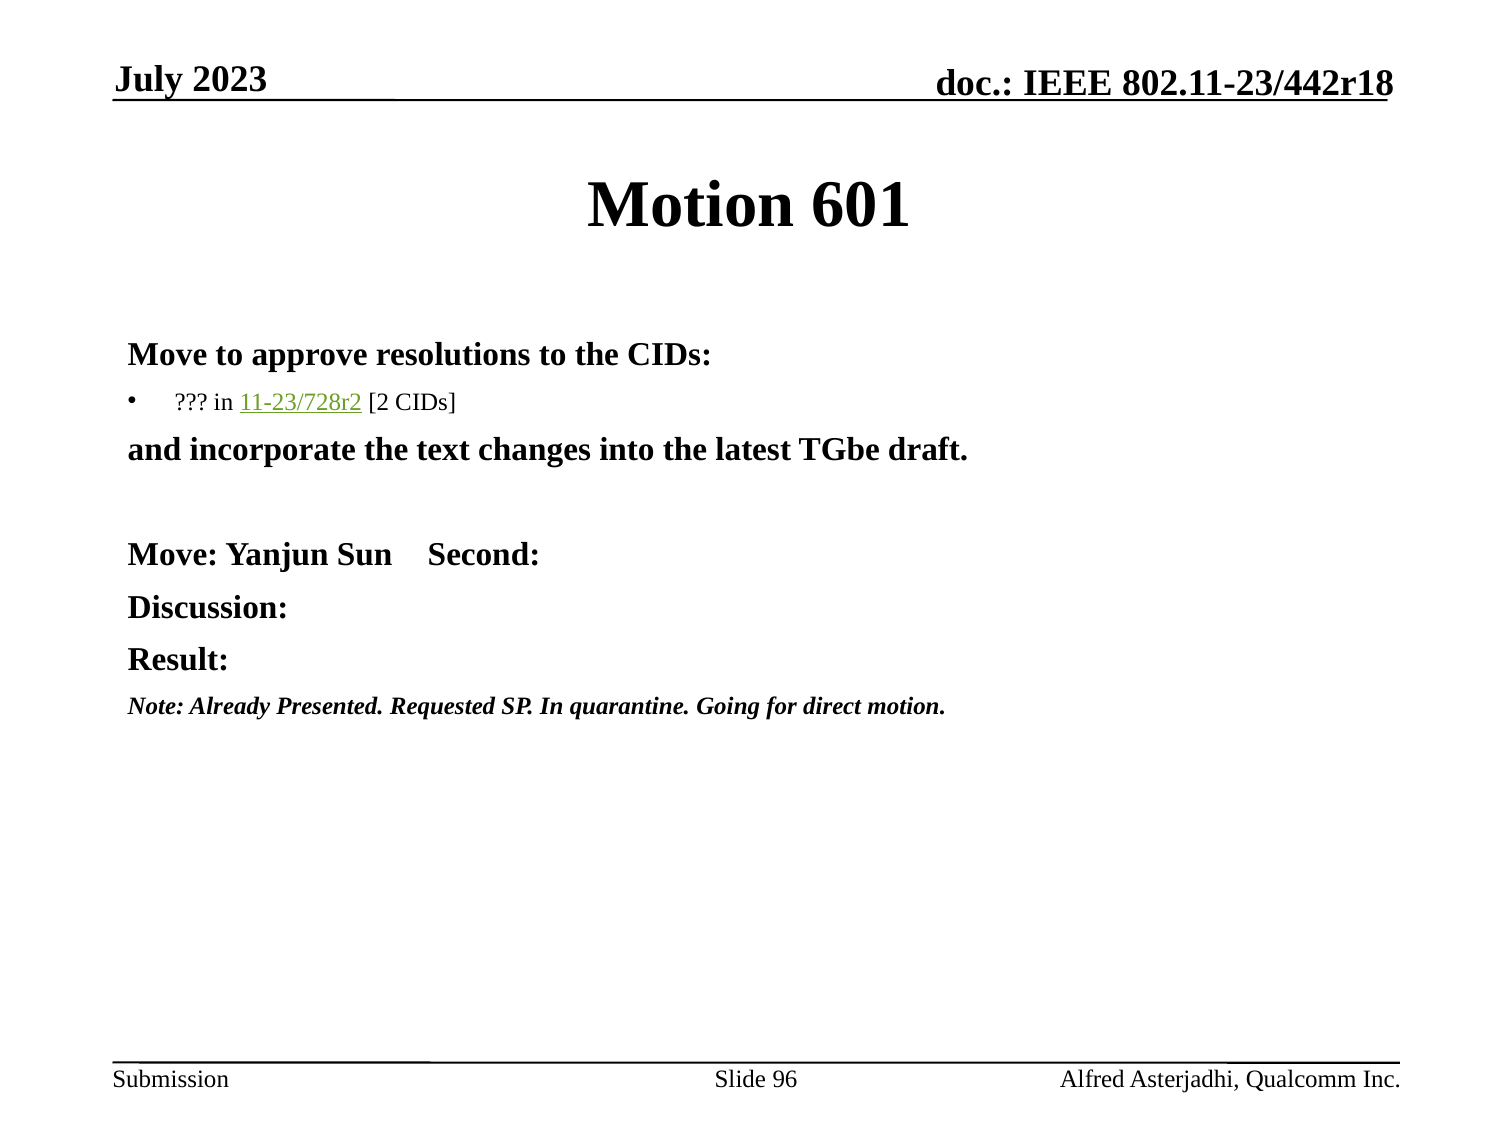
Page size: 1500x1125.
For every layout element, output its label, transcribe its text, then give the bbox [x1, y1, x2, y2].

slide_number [114, 54, 423, 100]
slide_number Slide 96 [712, 1061, 800, 1123]
list Move to approve resolutions to the CIDs: ??? in 11-23/728r2 [2 CIDs] and incorporate the text changes into the latest TGbe draft. Move: Yanjun Sun Second: Discussion: Result: Note: Already Presented. Requested SP. In quarantine. Going for direct motion. [112, 324, 1388, 1063]
footer Alfred Asterjadhi, Qualcomm Inc. [878, 1061, 1402, 1093]
title Motion 601 [112, 112, 1388, 288]
